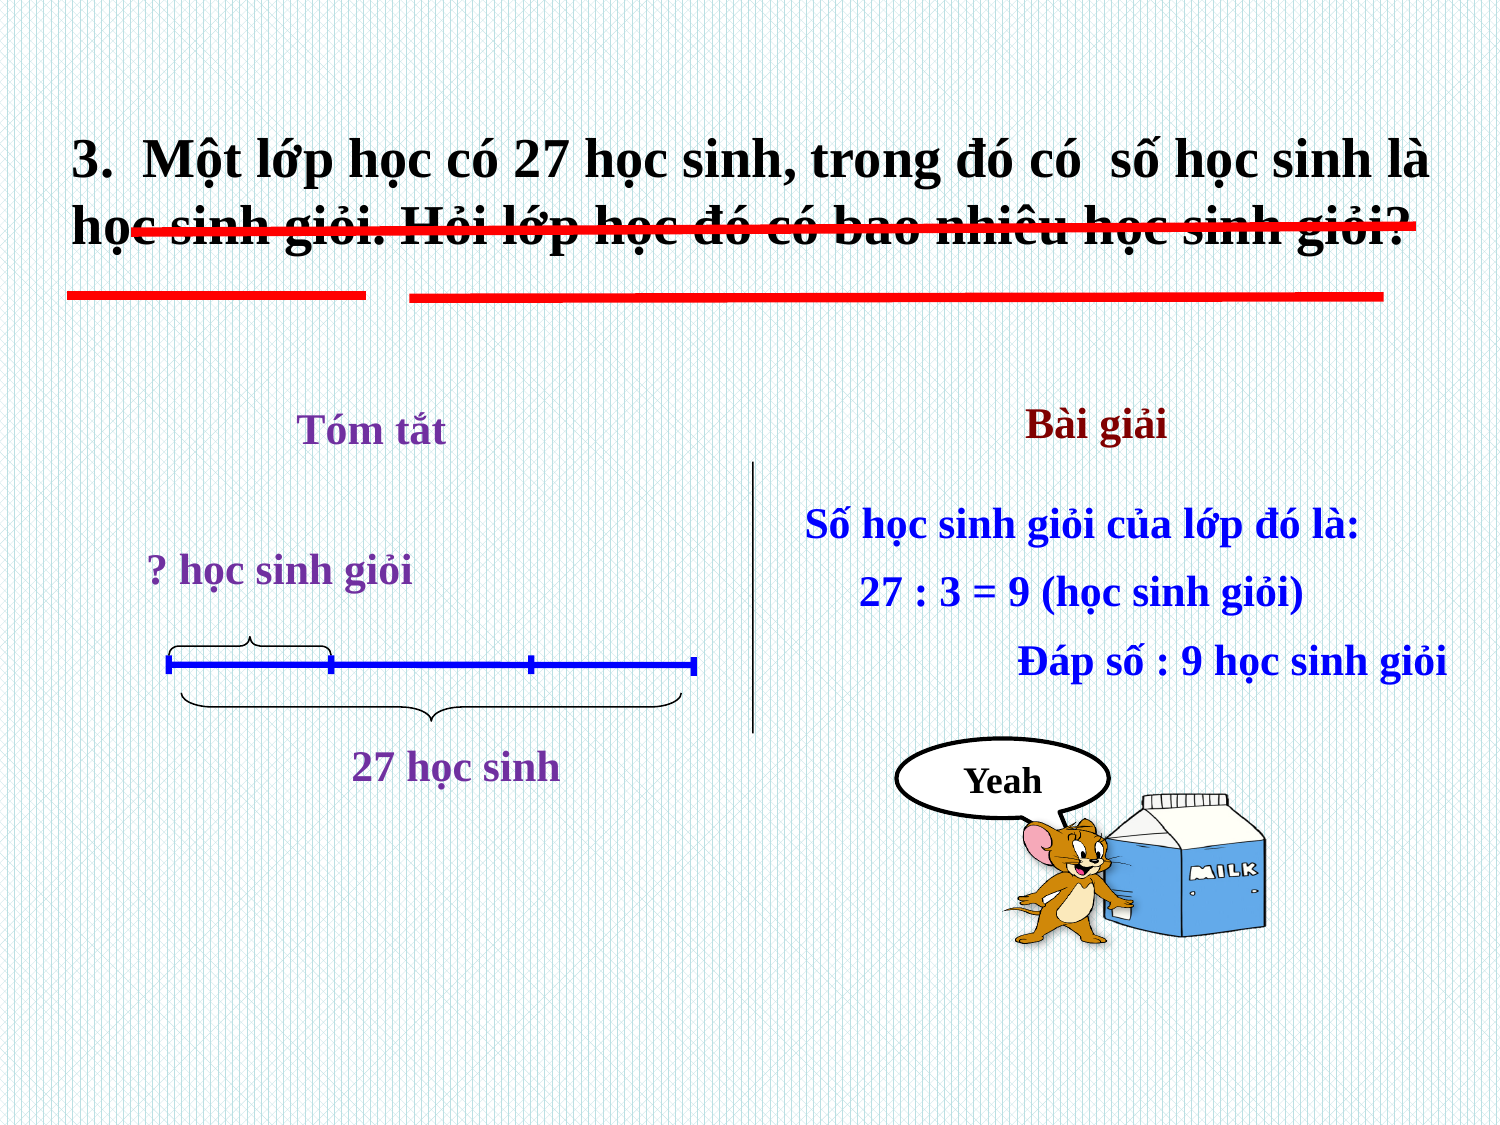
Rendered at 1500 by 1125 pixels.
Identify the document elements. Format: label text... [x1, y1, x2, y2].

text_box 27 học sinh [243, 730, 669, 798]
text_box ? học sinh giỏi [131, 533, 544, 601]
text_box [130, 225, 1417, 233]
text_box Số học sinh giỏi của lớp đó là: [789, 487, 1500, 555]
picture [931, 789, 1437, 944]
text_box Tóm tắt [221, 393, 522, 462]
text_box Bài giải [896, 387, 1297, 455]
text_box Yeah [894, 736, 1111, 809]
text_box [168, 636, 332, 656]
text_box 27 : 3 = 9 (học sinh giỏi) [726, 555, 1427, 623]
text_box [181, 692, 682, 722]
text_box Đáp số : 9 học sinh giỏi [1002, 624, 1500, 692]
